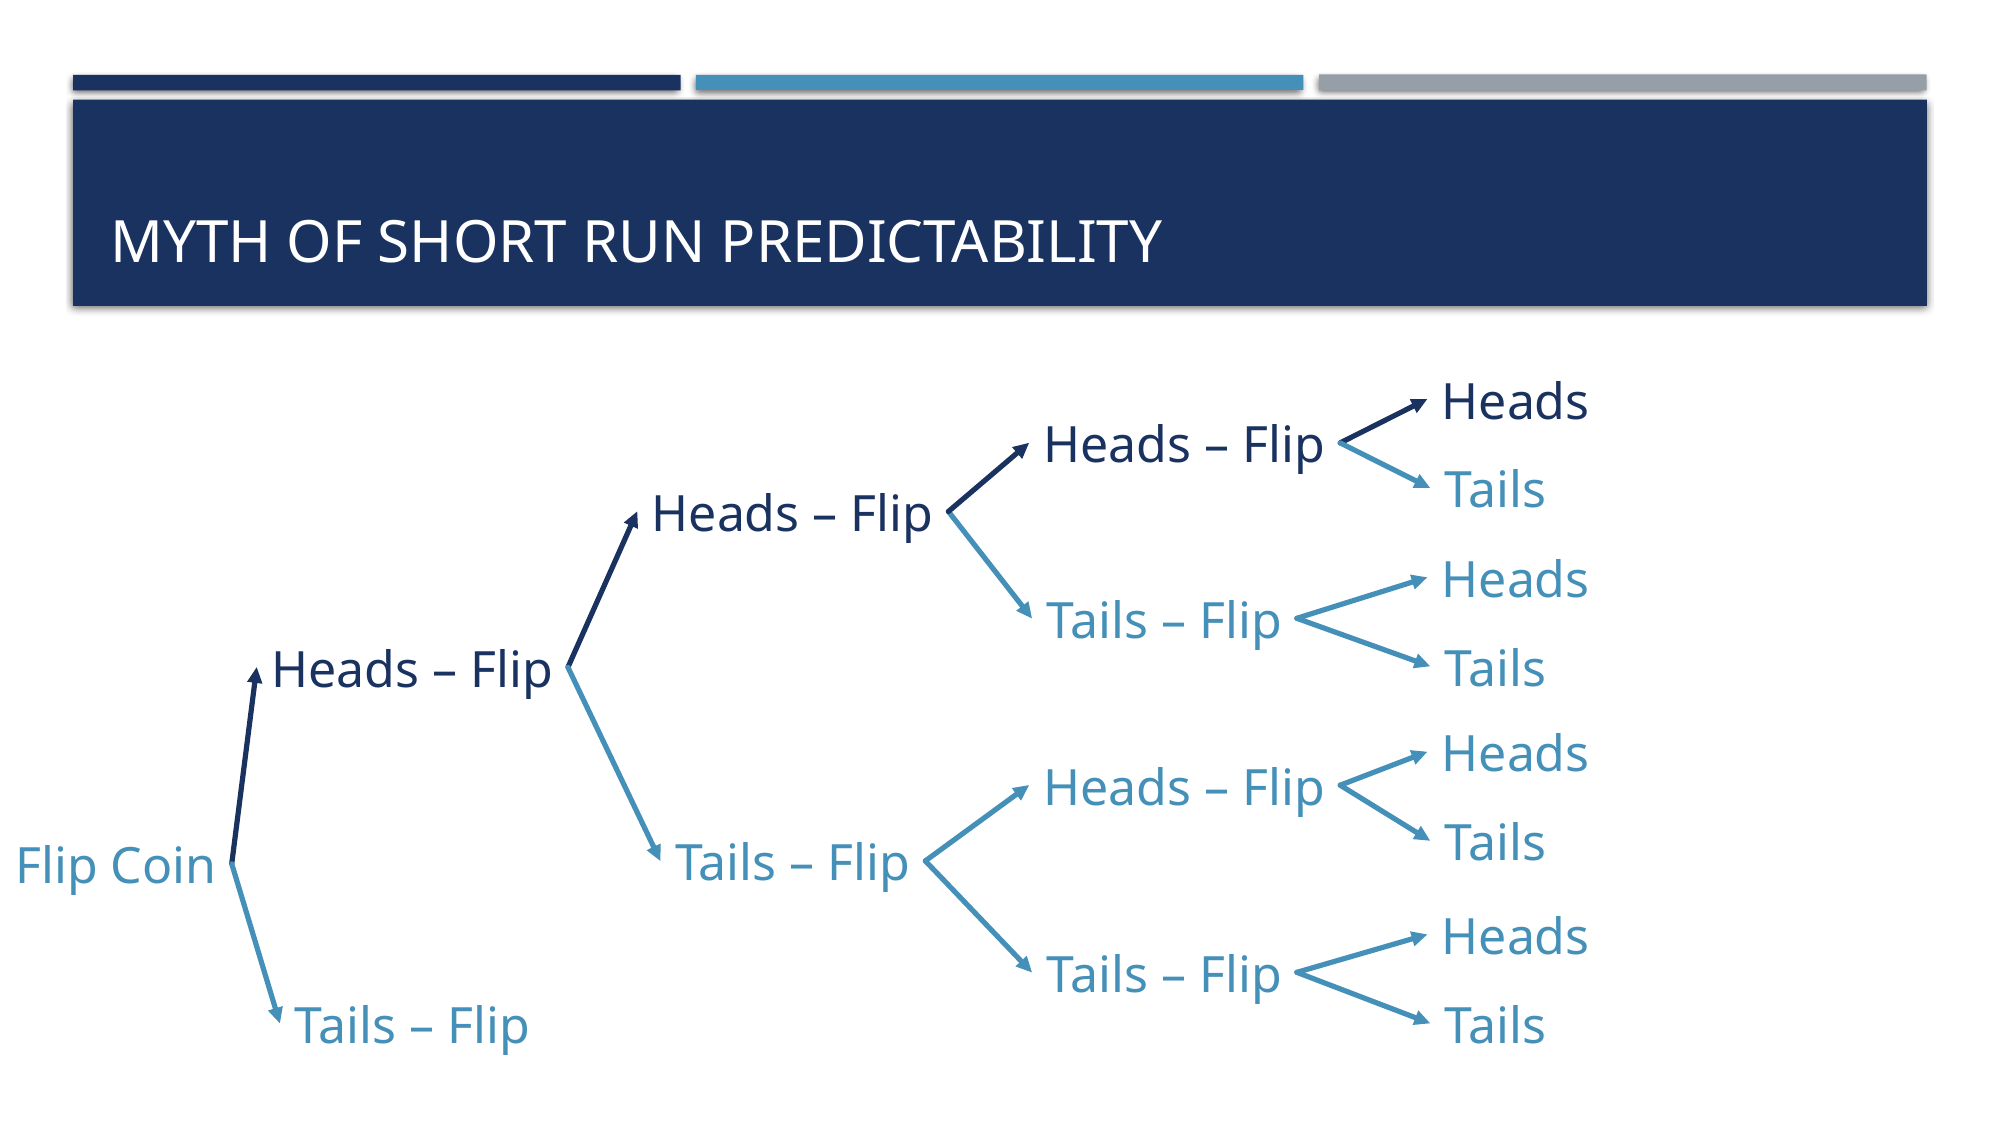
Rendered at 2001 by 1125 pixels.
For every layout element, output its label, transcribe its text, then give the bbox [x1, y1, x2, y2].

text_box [552, 511, 653, 666]
text_box Heads – Flip [1028, 747, 1341, 823]
title Myth of Short Run Predictability [95, 115, 1905, 282]
text_box Heads [1427, 361, 1605, 437]
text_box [1284, 618, 1438, 668]
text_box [1325, 751, 1438, 784]
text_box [552, 667, 673, 862]
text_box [1325, 442, 1438, 489]
text_box Heads – Flip [637, 474, 927, 549]
text_box Heads – Flip [256, 629, 547, 705]
text_box Tails – Flip [660, 823, 907, 899]
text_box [1284, 934, 1438, 971]
text_box Tails – Flip [1031, 580, 1279, 656]
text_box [933, 442, 1044, 513]
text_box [913, 870, 1044, 974]
text_box Tails – Flip [279, 985, 545, 1061]
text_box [223, 667, 272, 863]
text_box Heads [1427, 897, 1605, 972]
text_box Tails [1430, 628, 1562, 704]
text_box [913, 785, 1044, 862]
text_box Tails – Flip [1031, 934, 1281, 1010]
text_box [1284, 972, 1438, 1025]
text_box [1325, 399, 1438, 442]
text_box Tails [1430, 803, 1562, 878]
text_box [1325, 785, 1438, 842]
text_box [933, 521, 1044, 620]
text_box Tails [1430, 450, 1562, 526]
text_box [223, 863, 292, 1025]
text_box Flip Coin [0, 826, 217, 902]
text_box Heads [1427, 539, 1605, 615]
text_box Heads – Flip [1028, 405, 1319, 481]
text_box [1284, 577, 1438, 617]
text_box Heads [1427, 714, 1605, 790]
text_box Tails [1430, 985, 1562, 1061]
